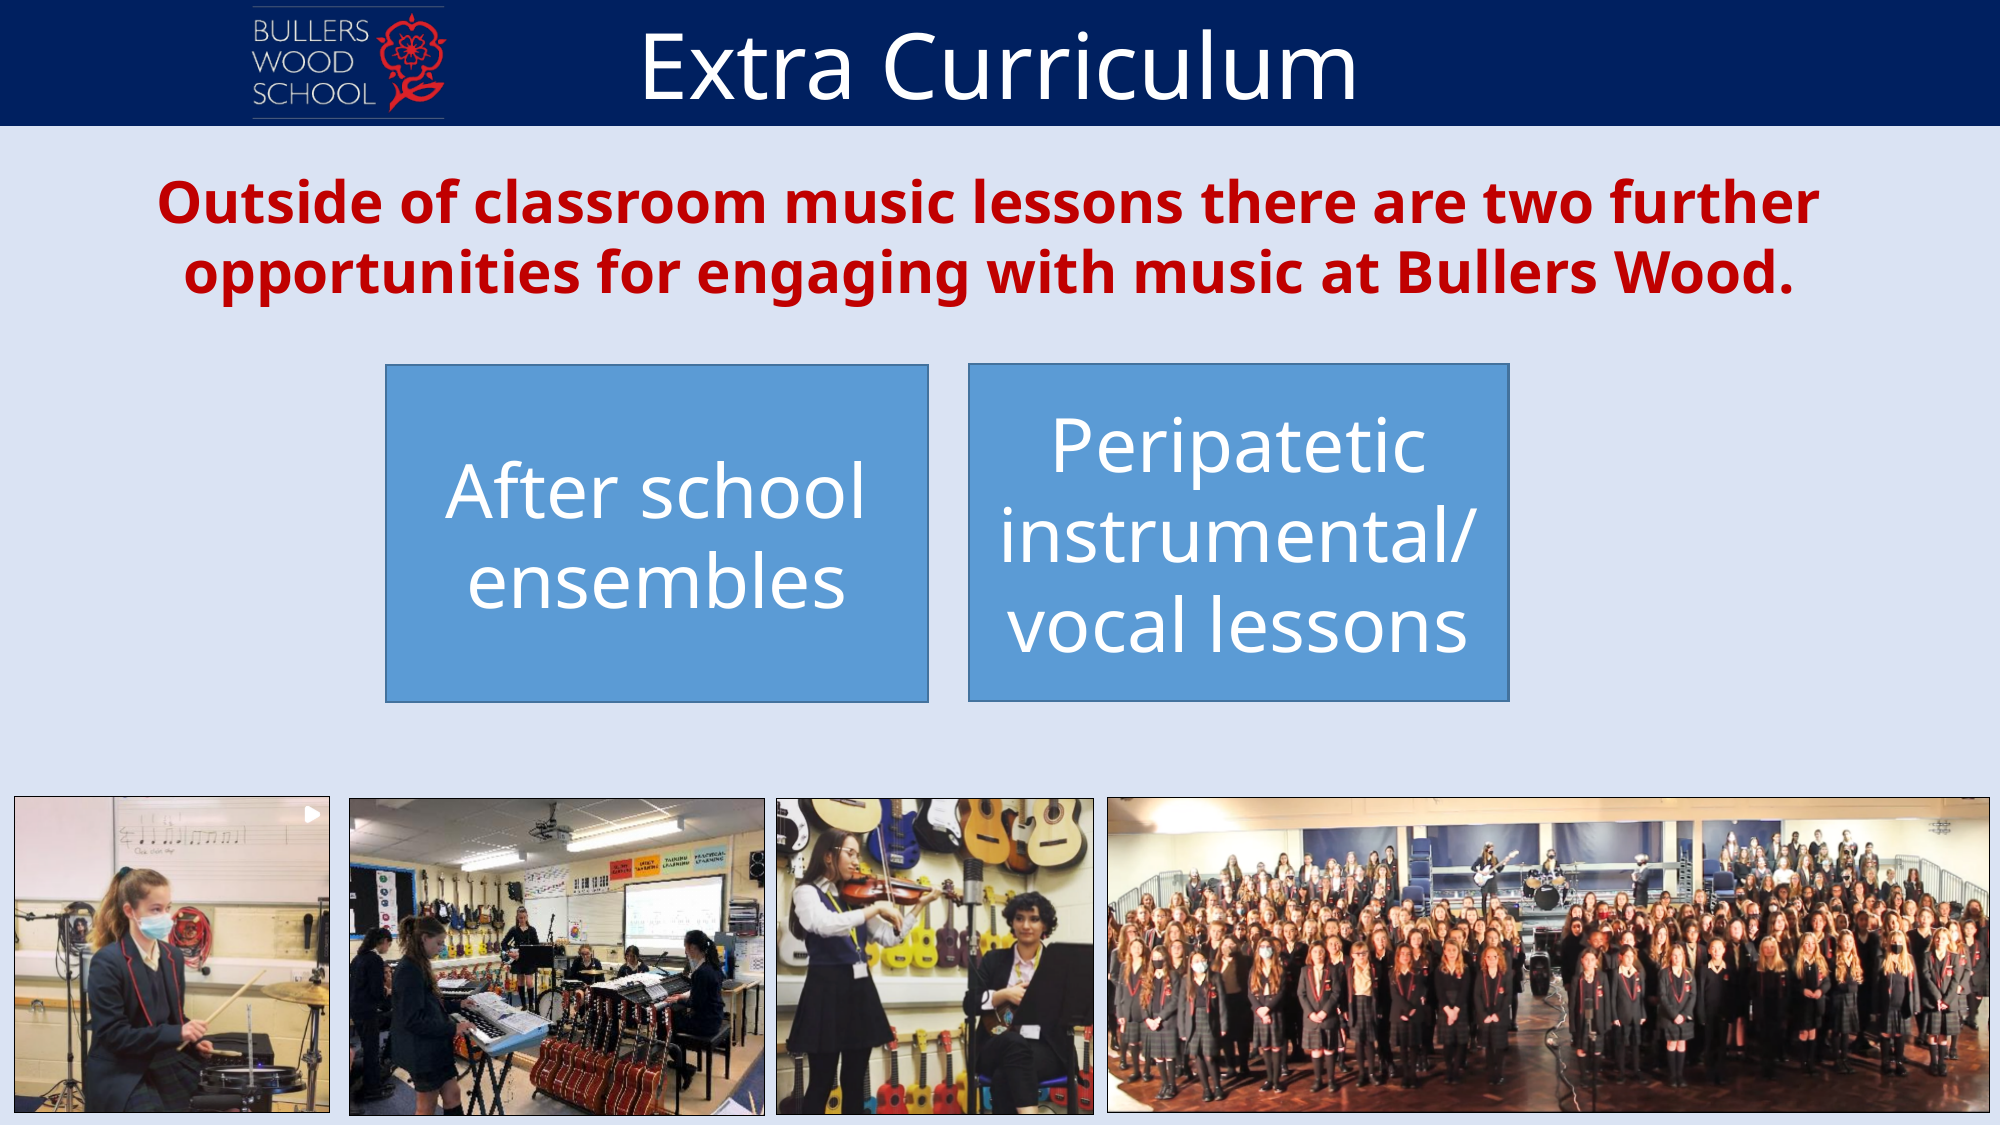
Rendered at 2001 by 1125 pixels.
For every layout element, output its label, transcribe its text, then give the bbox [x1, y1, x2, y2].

picture [776, 798, 1094, 1115]
picture [14, 796, 330, 1113]
picture [1107, 797, 1990, 1113]
picture [349, 798, 765, 1115]
text_box Peripatetic instrumental/vocal lessons [968, 363, 1510, 702]
text_box After school ensembles [385, 364, 929, 703]
text_box Outside of classroom music lessons there are two further opportunities for engaging with music at Bullers Wood. [31, 157, 1947, 313]
picture [249, 2, 448, 121]
text_box Extra Curriculum [0, 0, 2000, 126]
